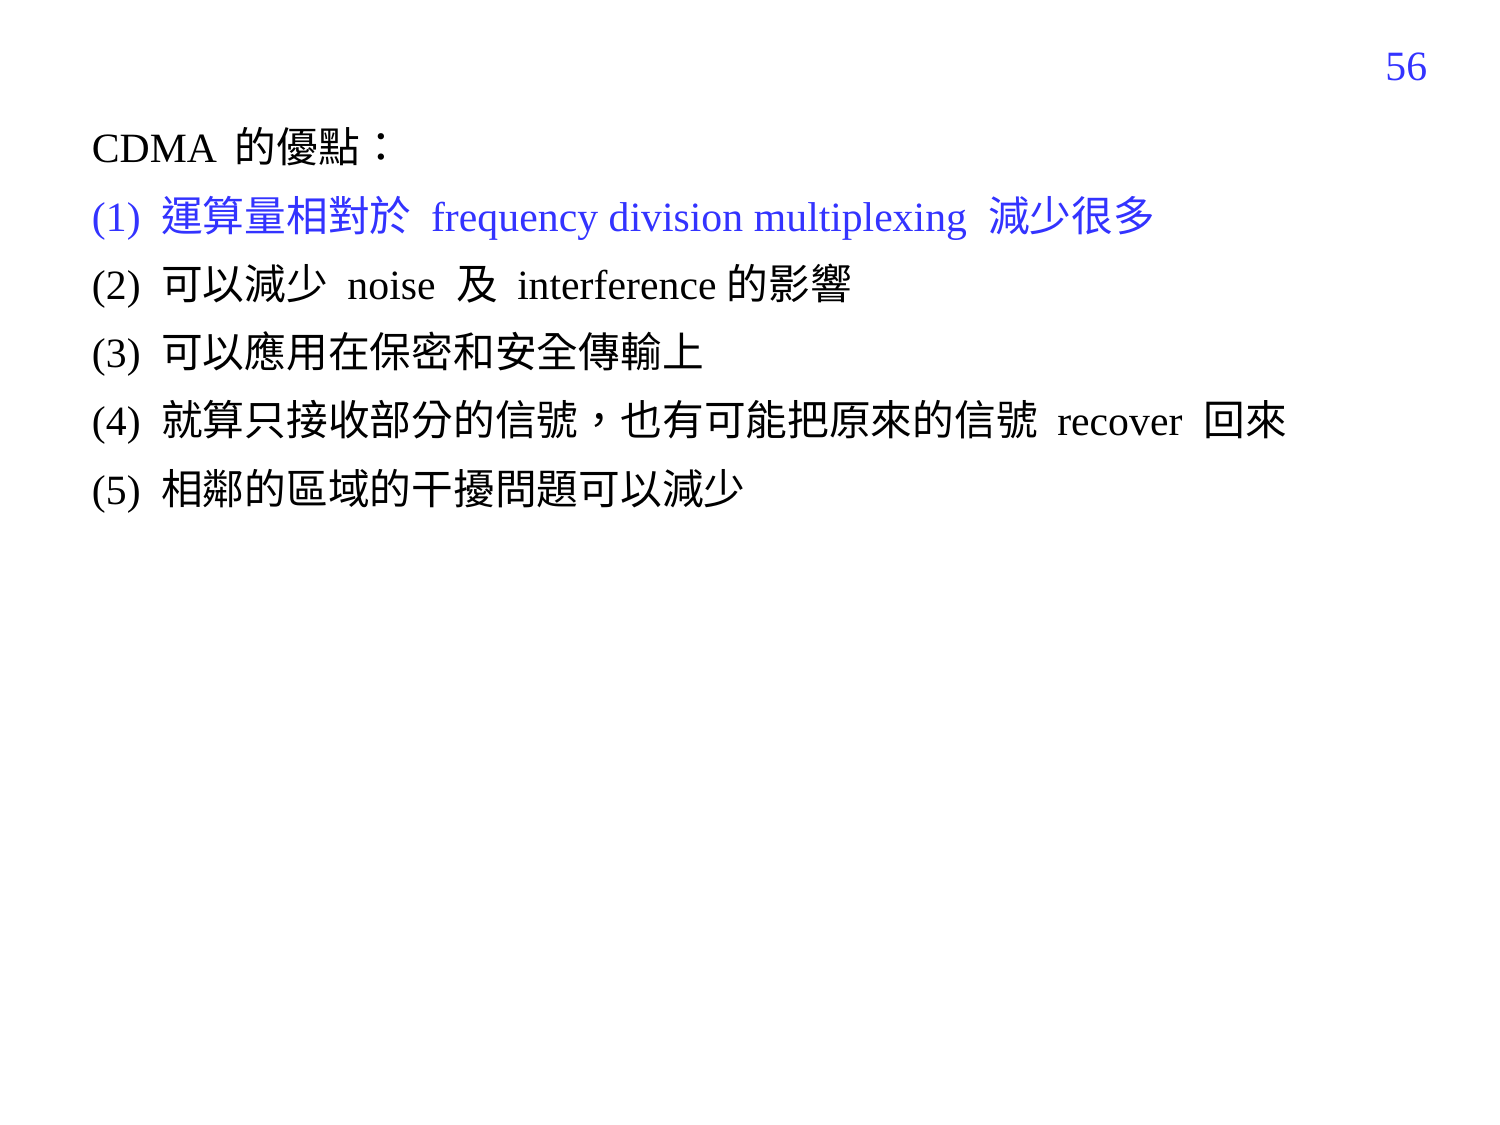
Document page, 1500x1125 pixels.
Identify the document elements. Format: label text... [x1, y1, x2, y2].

list CDMA 的優點： (1) 運算量相對於 frequency division multiplexing 減少很多 (2) 可以減少 noise 及 interference的影響 (3) 可以應用在保密和安全傳輸上 (4) 就算只接收部分的信號，也有可能把原來的信號 recover 回來 (5) 相鄰的區域的干擾問題可以減少 [76, 113, 1421, 524]
slide_number 553 [1092, 30, 1443, 110]
